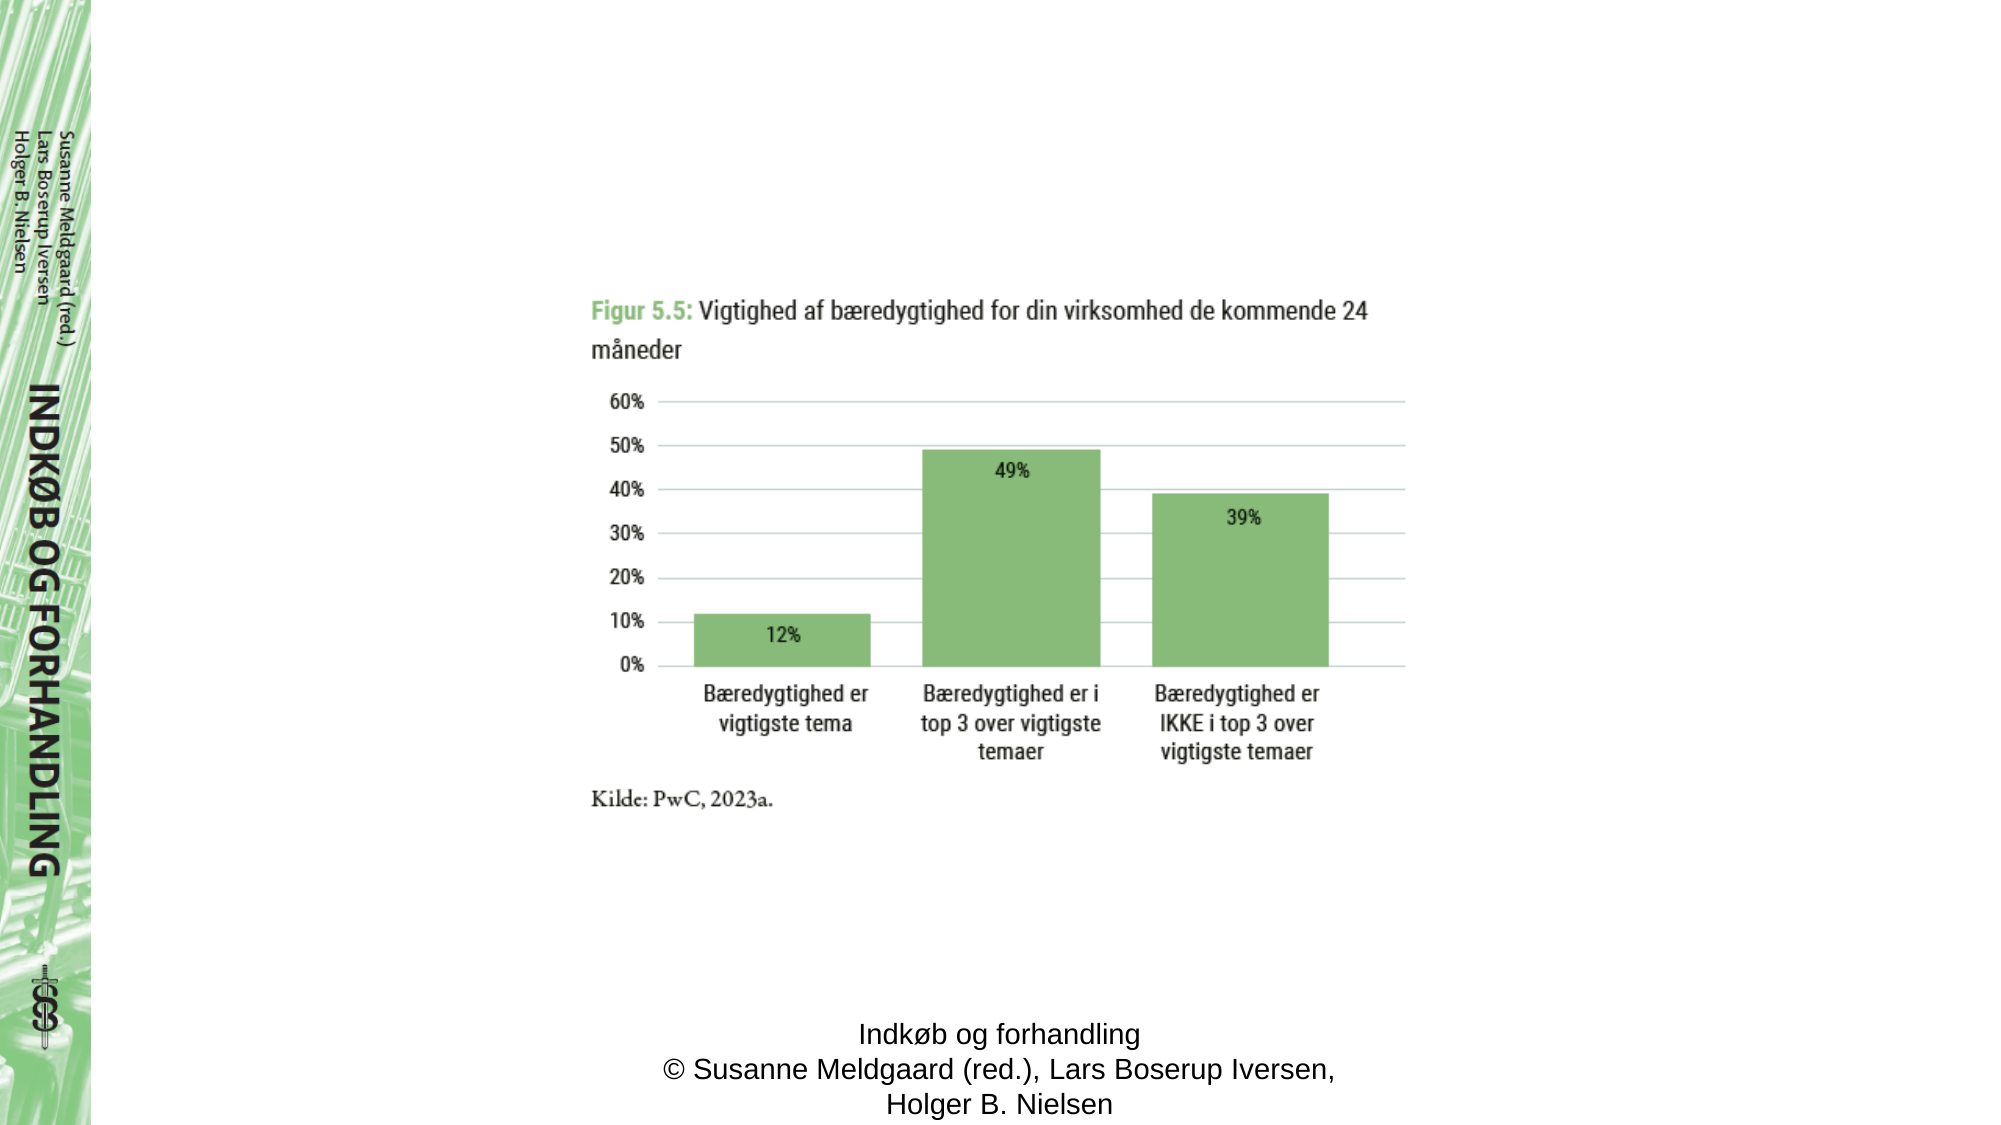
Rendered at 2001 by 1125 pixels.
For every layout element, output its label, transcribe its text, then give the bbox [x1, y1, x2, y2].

picture [577, 284, 1423, 841]
picture [0, 0, 91, 1125]
text_box Indkøb og forhandling © Susanne Meldgaard (red.), Lars Boserup Iversen, Holger B. Nielsen [604, 1007, 1396, 1086]
